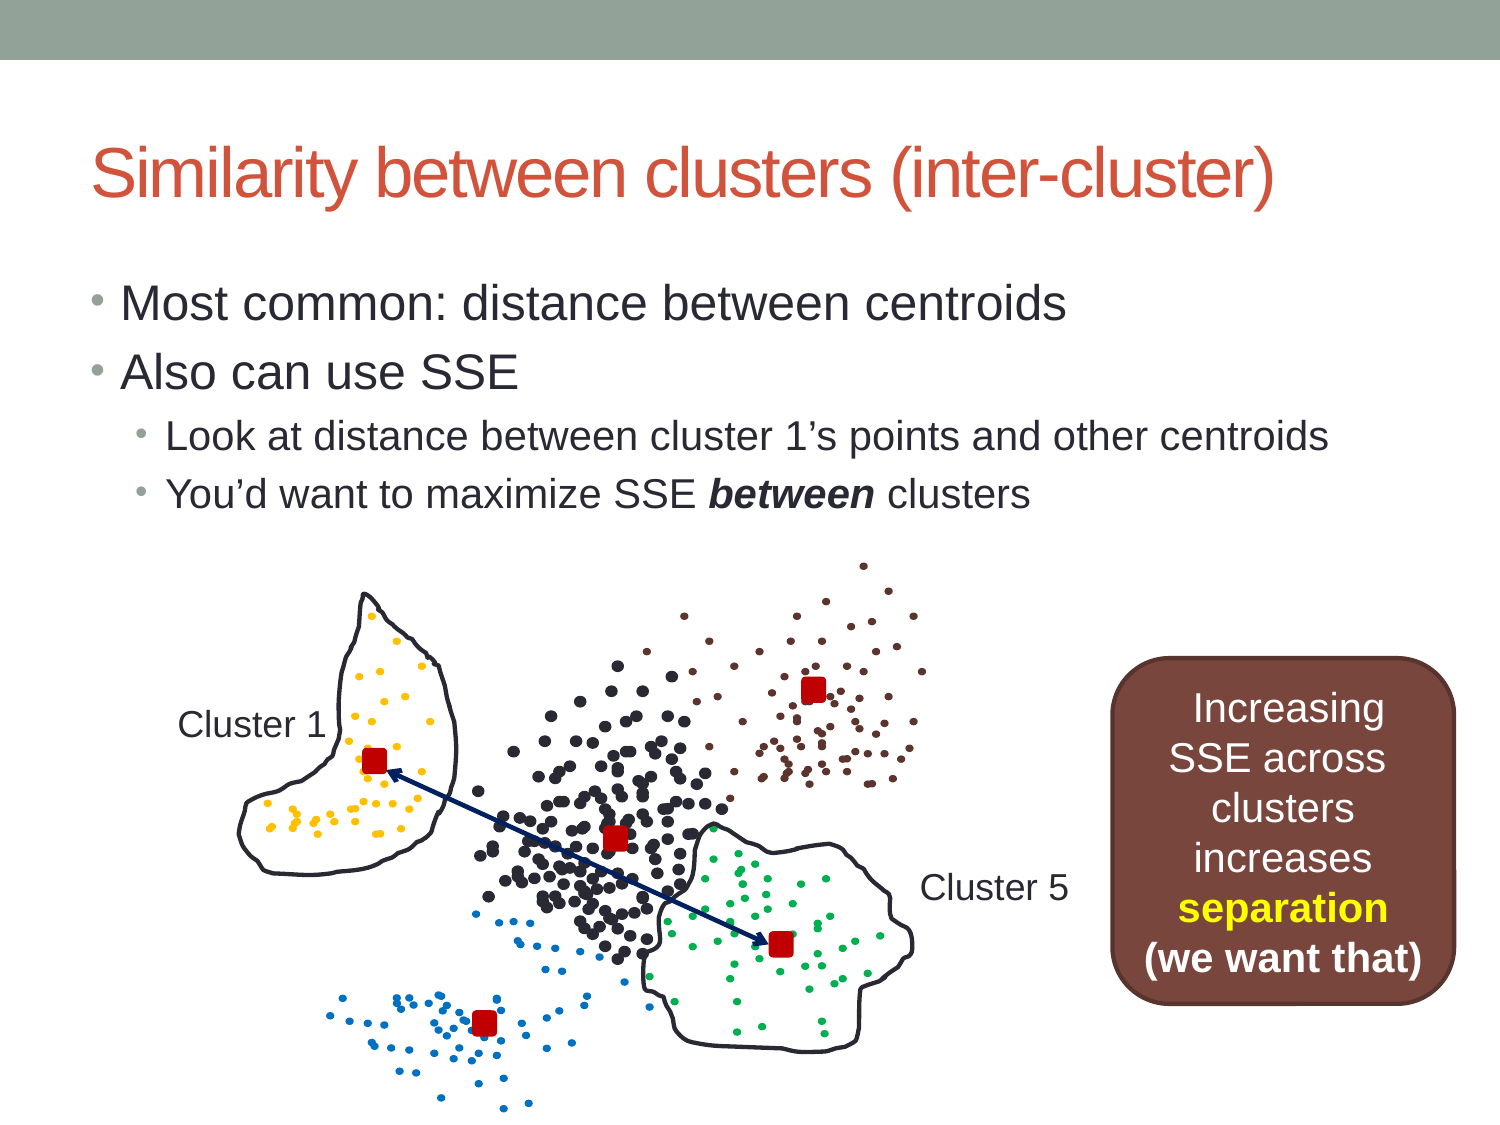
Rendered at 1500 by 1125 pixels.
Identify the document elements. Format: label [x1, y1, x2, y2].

text_box [861, 777, 879, 791]
text_box [786, 660, 847, 728]
text_box [753, 645, 766, 658]
text_box [711, 690, 724, 703]
text_box [765, 687, 779, 699]
text_box [644, 735, 668, 760]
text_box [497, 1072, 510, 1085]
text_box [790, 610, 804, 623]
text_box [686, 665, 699, 678]
text_box [728, 660, 741, 673]
text_box [403, 1044, 416, 1056]
text_box [865, 615, 879, 628]
text_box [886, 772, 900, 785]
text_box [162, 591, 915, 1055]
text_box [472, 1077, 485, 1090]
text_box [497, 1102, 510, 1115]
text_box [611, 660, 624, 673]
text_box [890, 640, 904, 653]
text_box [605, 685, 618, 698]
text_box [882, 585, 895, 598]
text_box [840, 660, 854, 673]
text_box [869, 645, 883, 658]
text_box [907, 610, 920, 623]
text_box [515, 1017, 533, 1042]
text_box [540, 1042, 554, 1055]
text_box [565, 1037, 579, 1049]
text_box [539, 963, 552, 976]
text_box [678, 610, 691, 623]
text_box [819, 595, 833, 608]
text_box [857, 560, 870, 573]
text_box [907, 715, 920, 728]
text_box [365, 1036, 381, 1053]
text_box [703, 635, 716, 648]
text_box [434, 1092, 448, 1104]
text_box [636, 685, 649, 698]
list [75, 262, 1425, 1063]
text_box [618, 976, 631, 988]
text_box [540, 1005, 566, 1024]
text_box [784, 635, 797, 648]
text_box [678, 715, 691, 728]
text_box [465, 1047, 485, 1067]
text_box [815, 635, 829, 648]
text_box [569, 735, 583, 748]
text_box [869, 717, 891, 740]
text_box [811, 720, 837, 753]
text_box [598, 720, 612, 733]
text_box [778, 670, 791, 683]
text_box [643, 1001, 656, 1013]
text_box [836, 745, 875, 778]
text_box [878, 747, 891, 760]
text_box [703, 740, 716, 753]
text_box [378, 1019, 391, 1031]
text_box [1110, 655, 1457, 1007]
text_box [790, 733, 808, 753]
text_box [882, 690, 895, 703]
text_box [574, 695, 587, 708]
text_box [915, 665, 929, 678]
text_box [343, 1015, 356, 1028]
text_box [490, 1049, 504, 1062]
text_box [661, 710, 674, 723]
text_box [422, 989, 508, 1047]
text_box [428, 1047, 441, 1060]
text_box [844, 692, 866, 735]
text_box [844, 620, 858, 633]
text_box [619, 710, 643, 728]
text_box [753, 735, 795, 785]
text_box [555, 965, 569, 978]
title [75, 87, 1425, 250]
text_box [393, 1065, 406, 1078]
text_box [507, 745, 520, 758]
text_box [774, 710, 787, 723]
text_box [336, 992, 349, 1005]
text_box [578, 990, 594, 1012]
text_box [799, 763, 816, 791]
text_box [384, 1042, 398, 1054]
text_box [522, 1097, 535, 1110]
text_box [586, 737, 599, 749]
text_box [690, 695, 704, 708]
text_box [390, 992, 420, 1016]
text_box [736, 715, 749, 728]
text_box [538, 735, 552, 748]
text_box [815, 758, 833, 778]
text_box [894, 742, 916, 765]
text_box [447, 1042, 466, 1065]
text_box [857, 665, 870, 678]
text_box [361, 1017, 374, 1030]
text_box [409, 1067, 423, 1079]
text_box [904, 855, 1089, 915]
text_box [544, 710, 558, 723]
text_box [640, 645, 654, 658]
text_box [324, 1009, 337, 1022]
text_box [665, 670, 679, 683]
